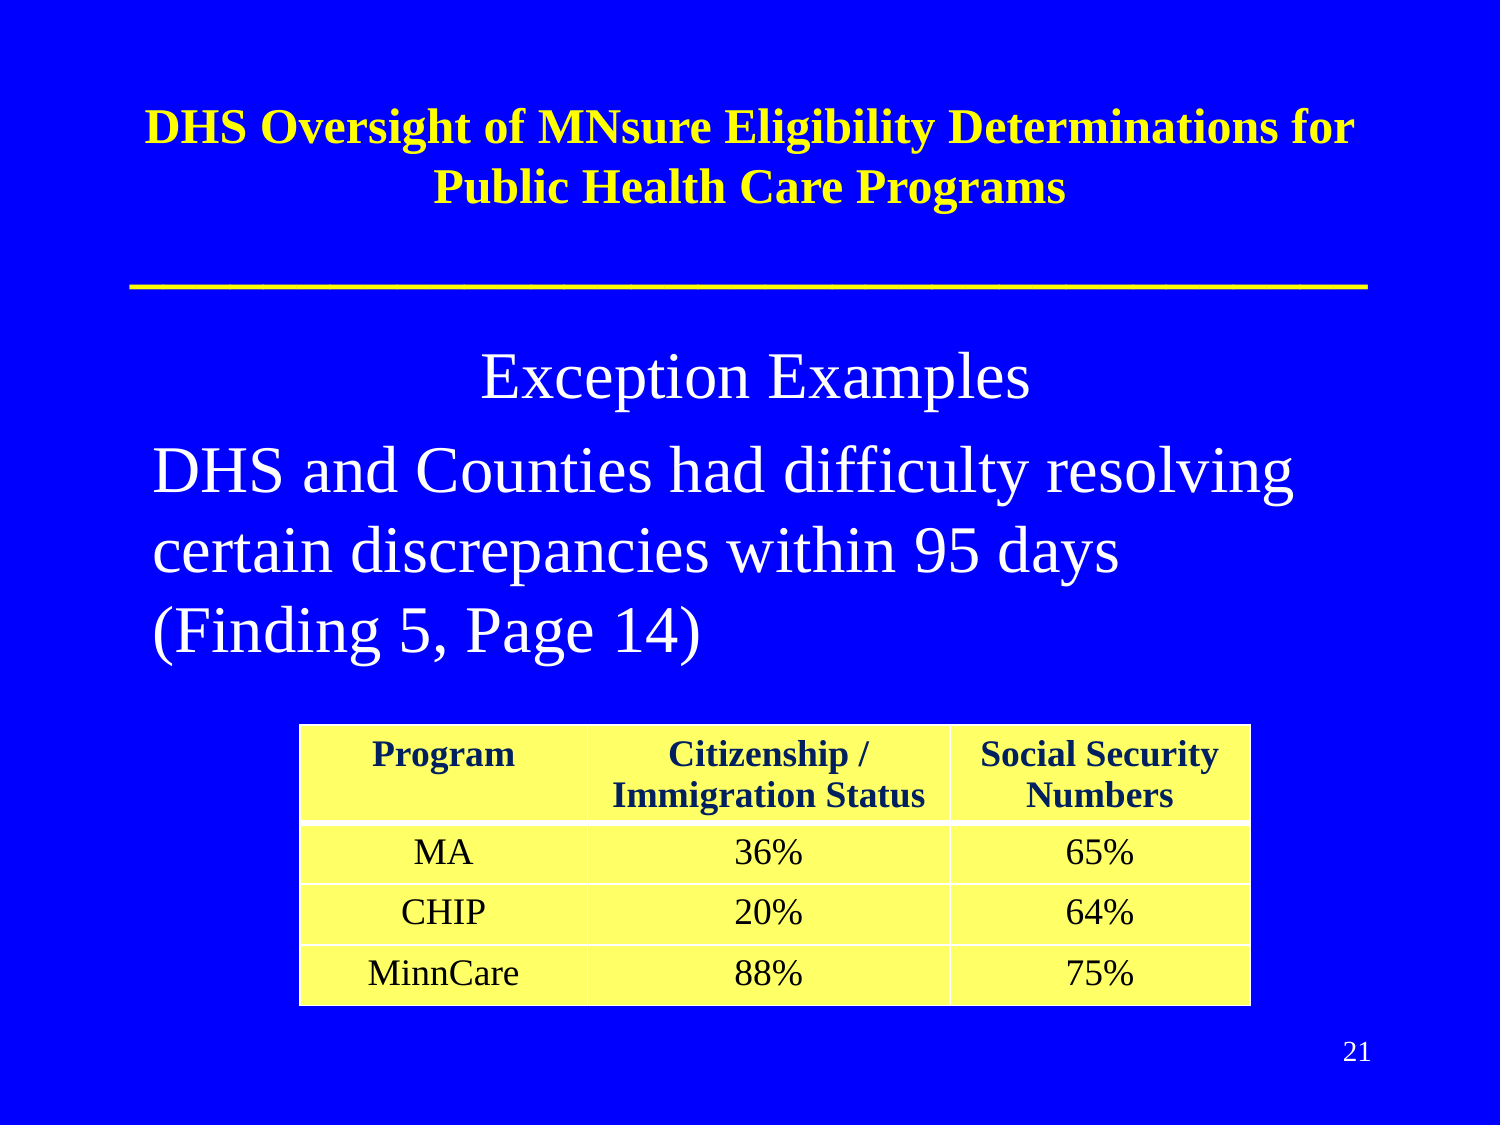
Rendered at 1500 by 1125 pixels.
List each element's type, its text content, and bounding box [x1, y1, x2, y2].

table_cell 20% [588, 885, 949, 944]
slide_number 21 [1074, 1024, 1388, 1101]
title DHS Oversight of MNsure Eligibility Determinations for Public Health Care Programs _____________________________________ [112, 99, 1388, 288]
table_cell 88% [588, 946, 949, 1005]
table_cell 65% [951, 826, 1249, 883]
table_cell 75% [951, 946, 1249, 1005]
table_cell CHIP [301, 885, 587, 944]
table_header Social Security Numbers [951, 726, 1249, 820]
table_cell MA [301, 826, 587, 883]
table_header Citizenship / Immigration Status [588, 726, 949, 820]
table_cell 36% [588, 826, 949, 883]
table_cell MinnCare [301, 946, 587, 1005]
text_box Exception Examples DHS and Counties had difficulty resolving certain discrepancies within 95 days (Finding 5, Page 14) [137, 324, 1375, 673]
table_header Program [301, 726, 587, 820]
table_cell 64% [951, 885, 1249, 944]
